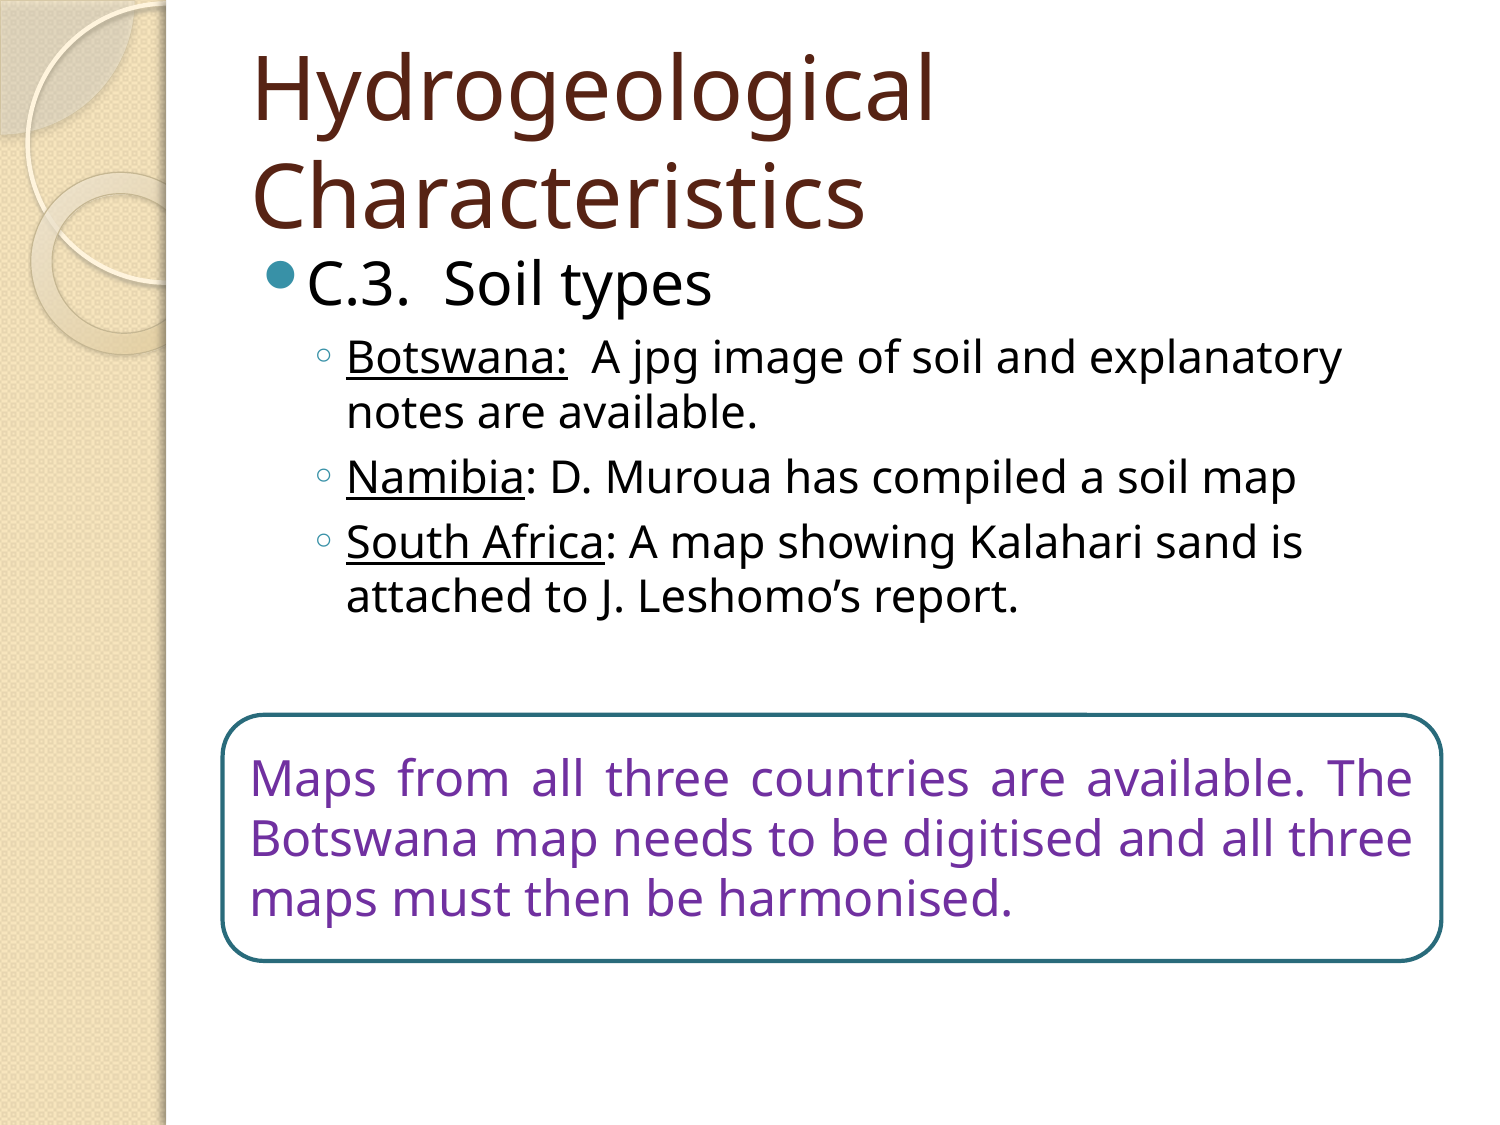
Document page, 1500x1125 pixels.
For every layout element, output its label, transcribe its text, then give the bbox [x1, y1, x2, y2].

text_box Maps from all three countries are available. The Botswana map needs to be digitised and all three maps must then be harmonised. [234, 738, 1430, 934]
title Hydrogeological Characteristics [235, 45, 1466, 233]
list C.3. Soil types Botswana: A jpg image of soil and explanatory notes are available. Namibia: D. Muroua has compiled a soil map South Africa: A map showing Kalahari sand is attached to J. Leshomo’s report. [235, 237, 1466, 633]
text_box [220, 712, 1444, 964]
